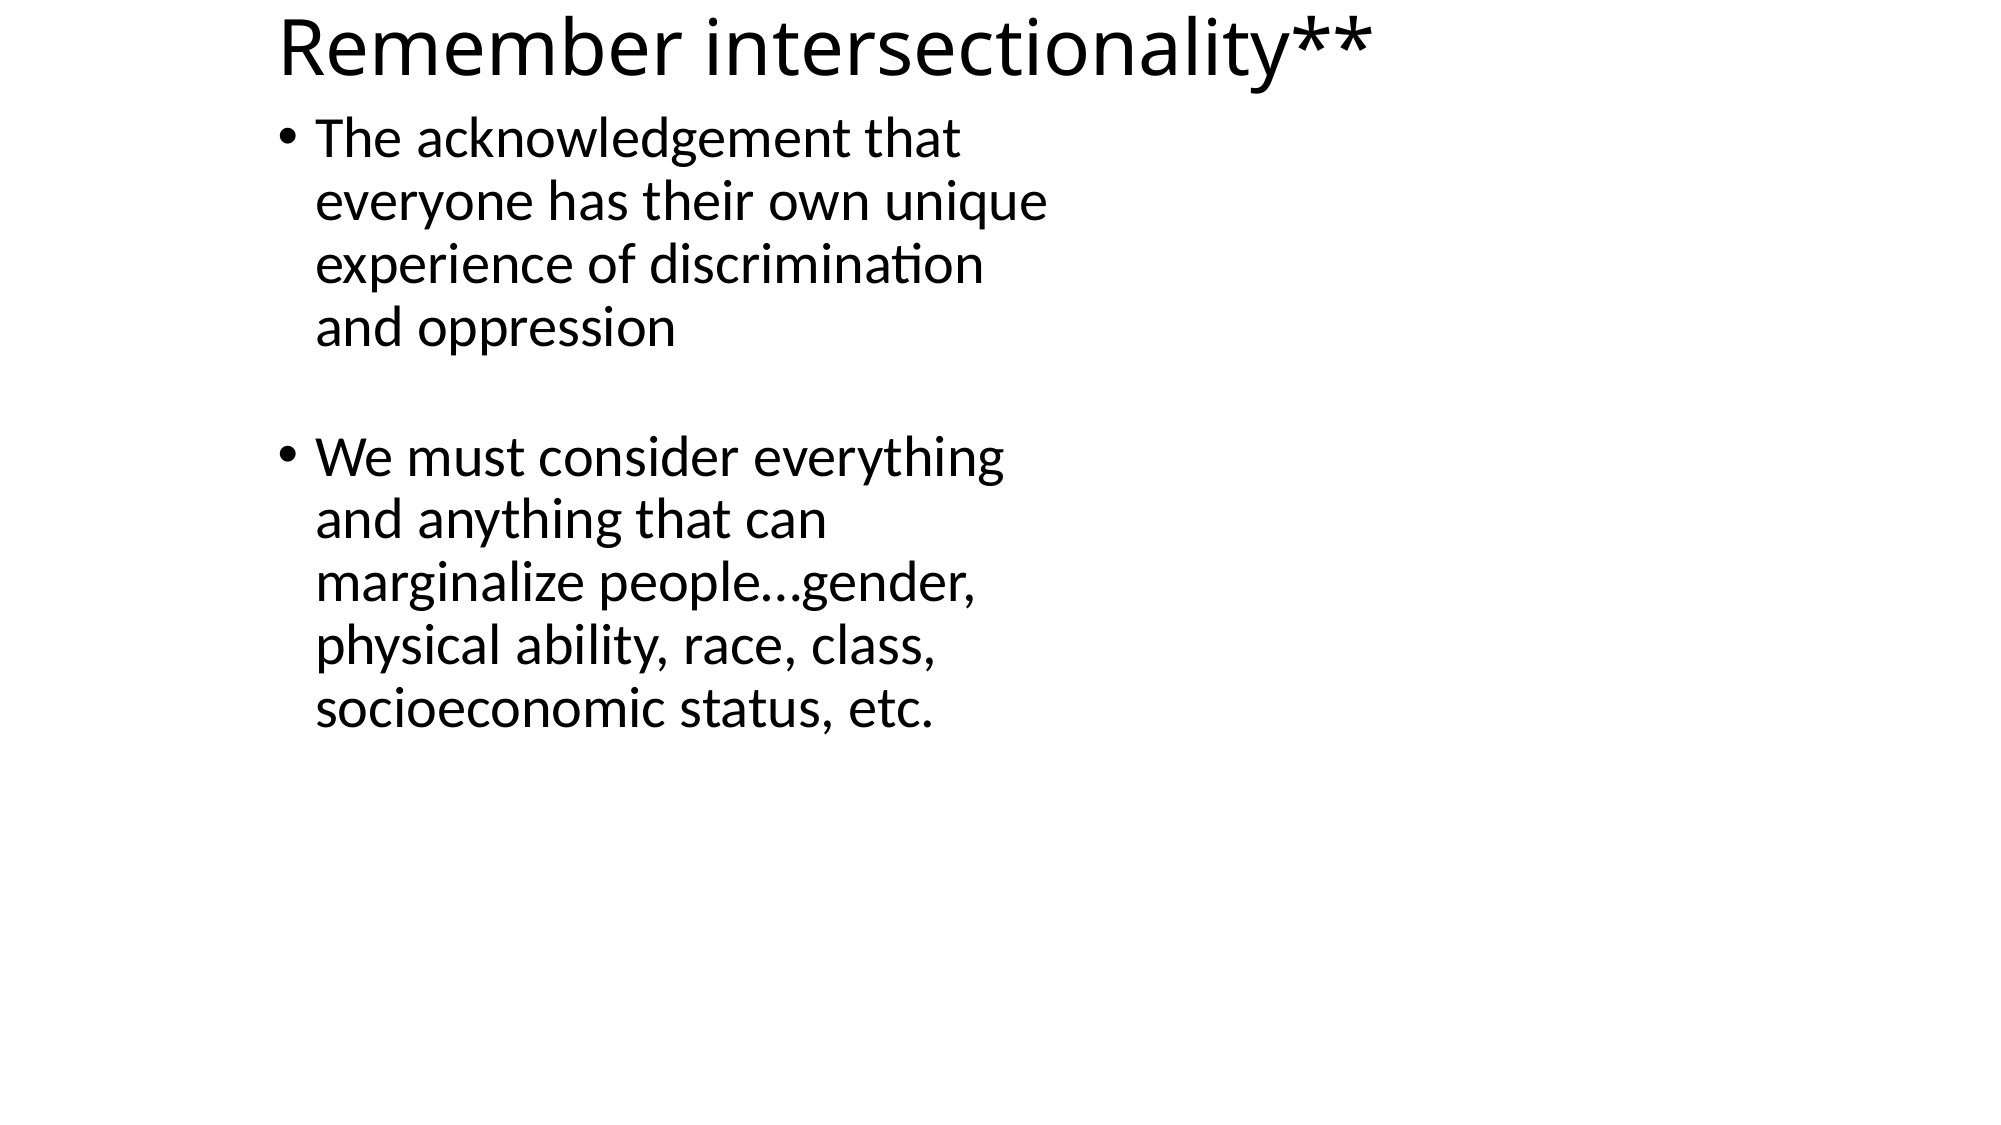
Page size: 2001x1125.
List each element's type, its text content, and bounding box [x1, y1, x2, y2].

list The acknowledgement that everyone has their own unique experience of discrimination and oppression We must consider everything and anything that can marginalize people…gender, physical ability, race, class, socioeconomic status, etc. [262, 99, 1077, 1005]
title Remember intersectionality** [262, 0, 1675, 100]
